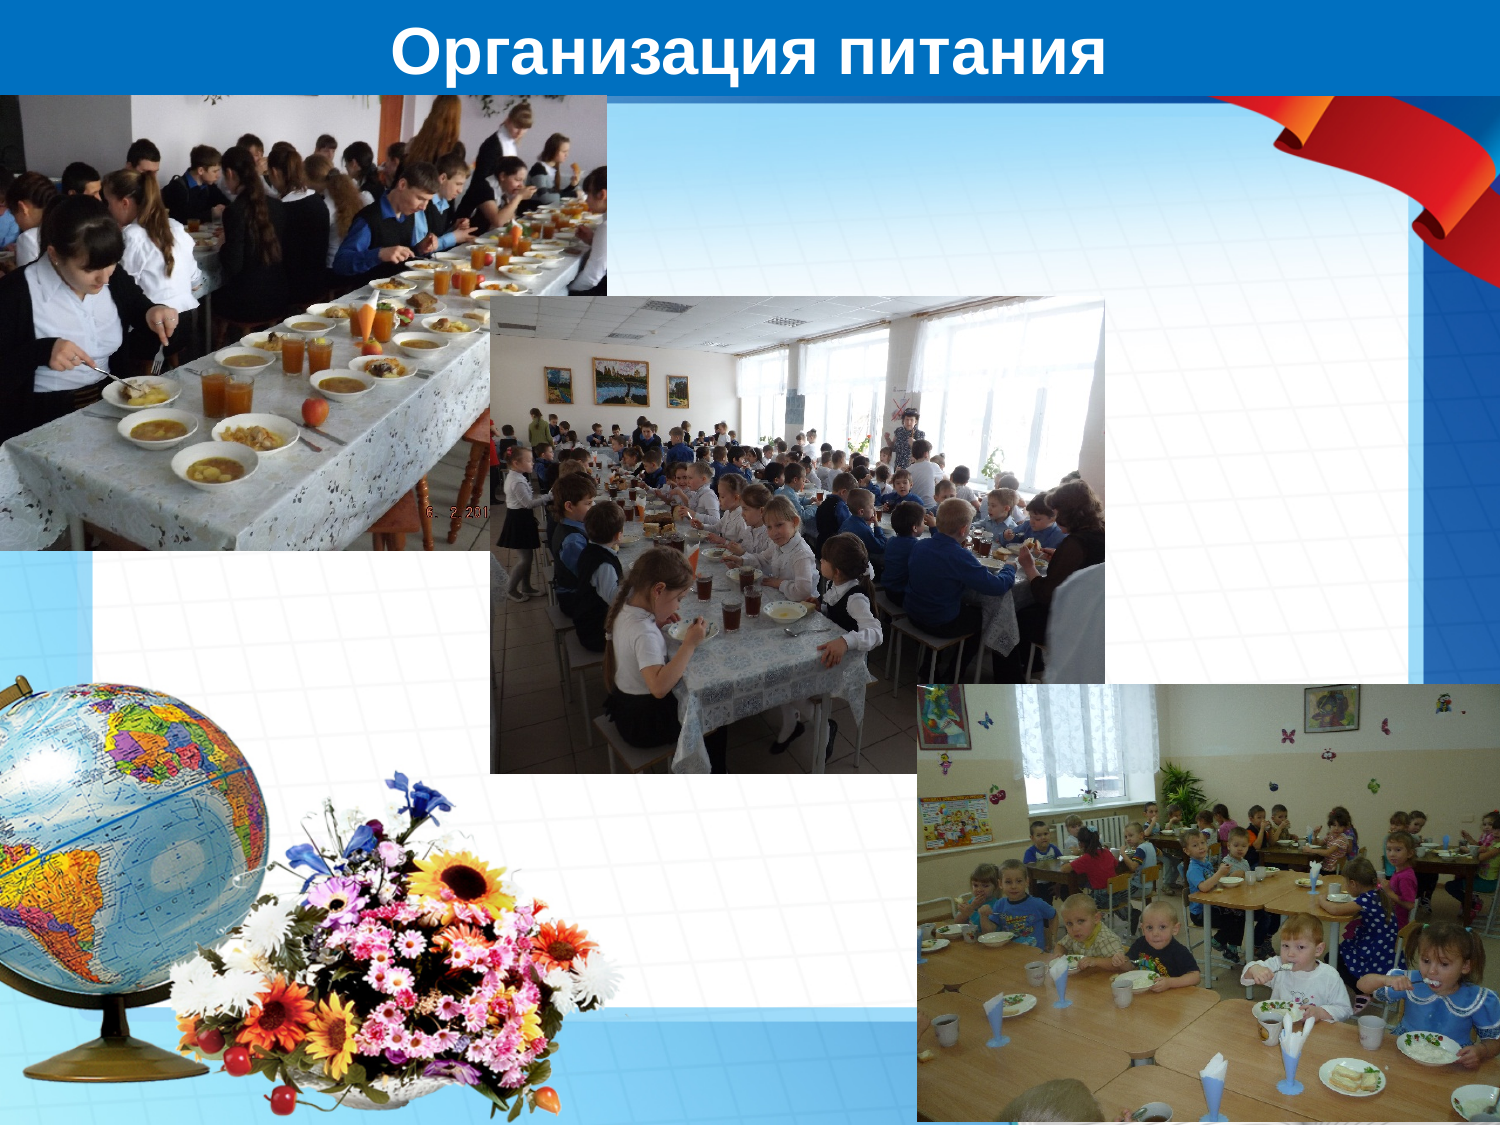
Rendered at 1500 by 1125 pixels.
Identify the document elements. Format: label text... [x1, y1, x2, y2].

picture [0, 95, 1500, 1125]
title Организация питания [0, 0, 1500, 96]
